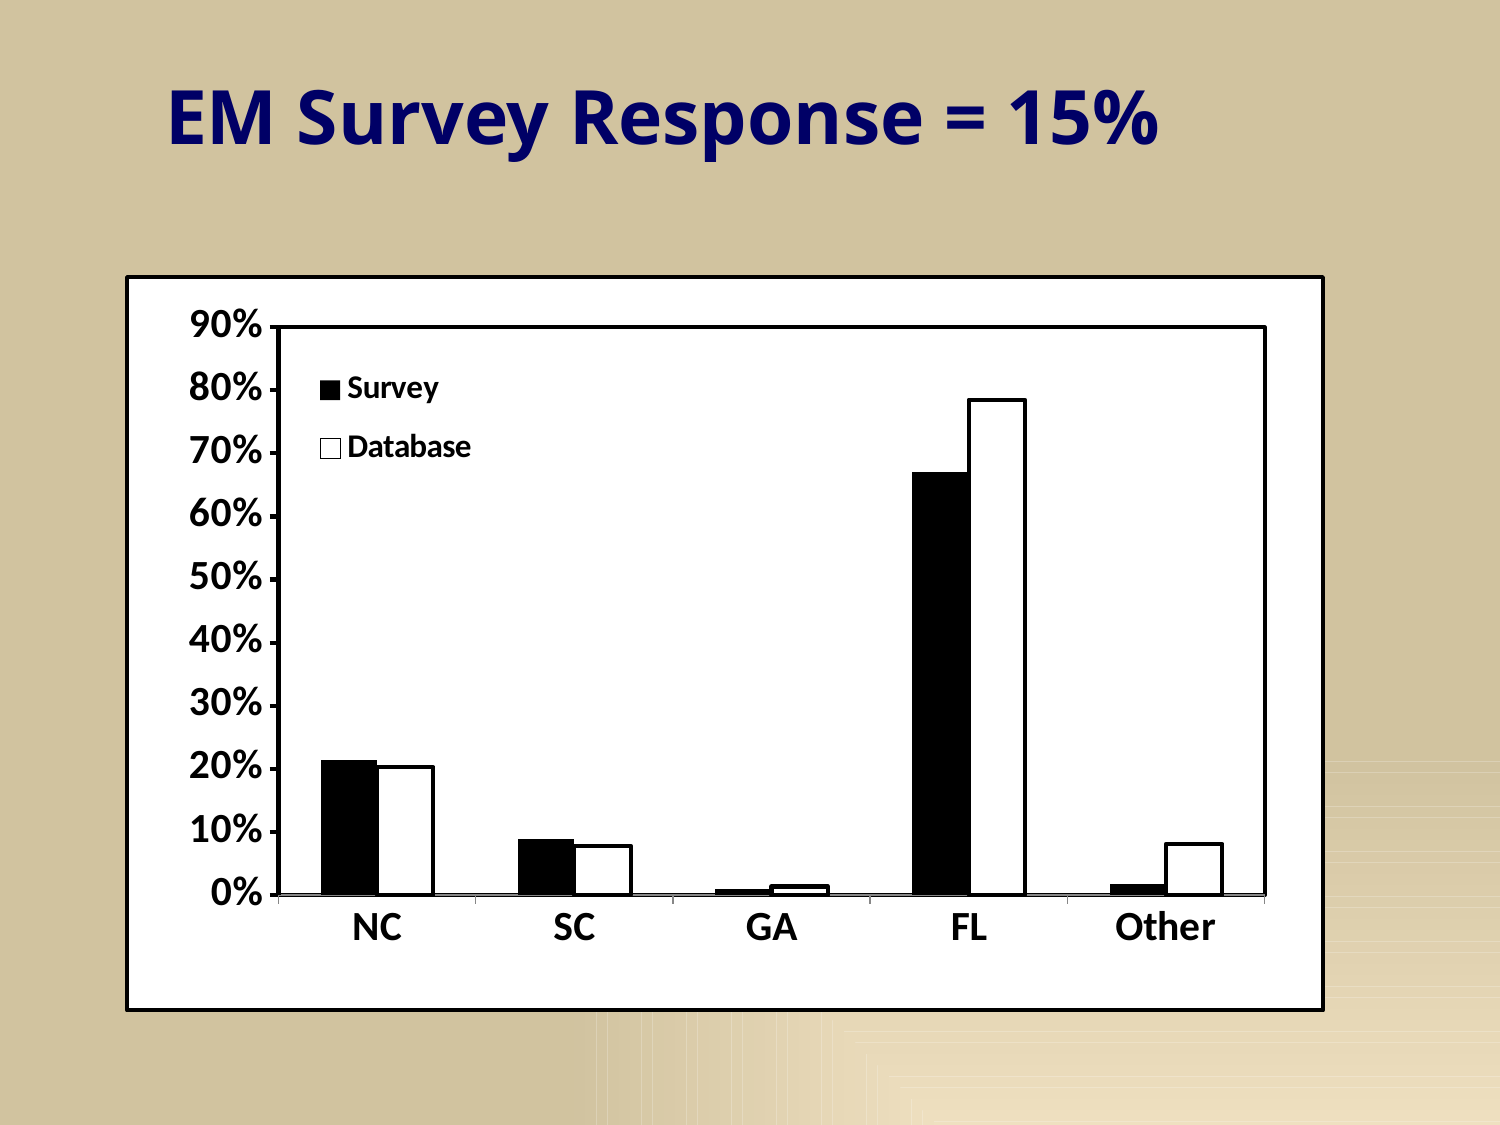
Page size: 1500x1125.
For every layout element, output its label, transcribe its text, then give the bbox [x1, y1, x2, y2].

title EM Survey Response = 15% [150, 62, 1275, 163]
chart [124, 274, 1326, 1013]
